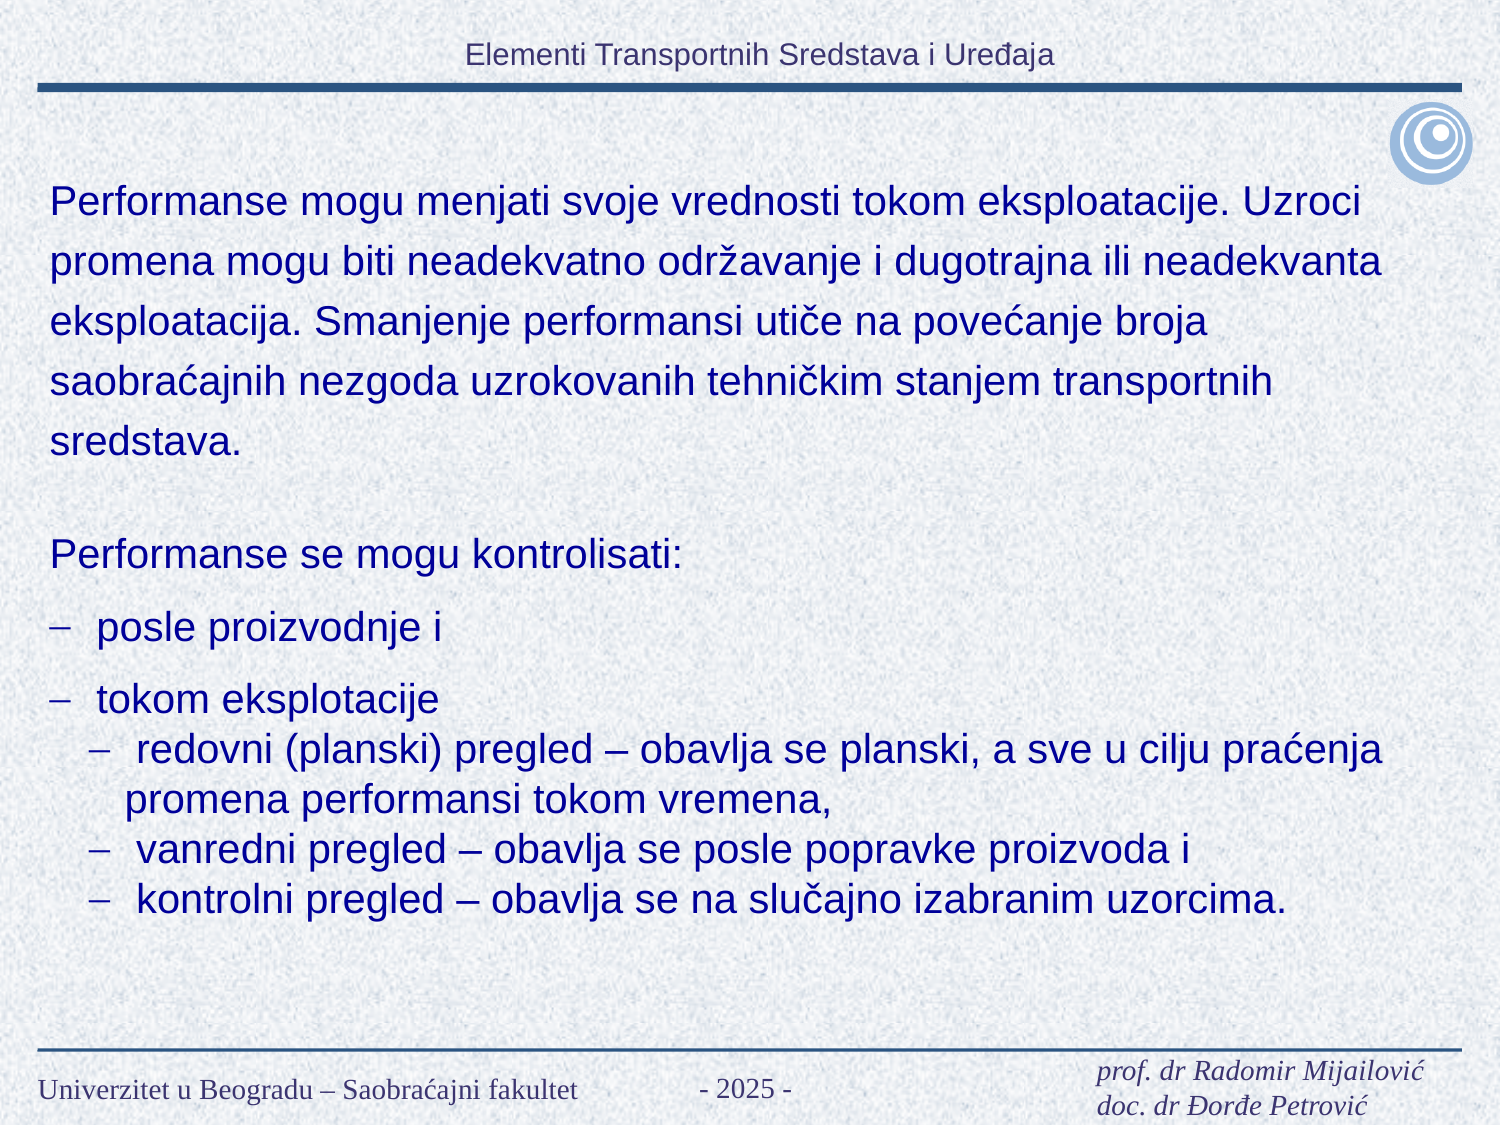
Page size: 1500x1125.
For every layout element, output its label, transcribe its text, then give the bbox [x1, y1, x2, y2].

text_box Performanse se mogu kontrolisati: posle proizvodnje i tokom eksplotacije redovni (planski) pregled – obavlja se planski, a sve u cilju praćenja promena performansi tokom vremena, vanredni pregled – obavlja se posle popravke proizvoda i kontrolni pregled – obavlja se na slučajno izabranim uzorcima. [34, 509, 1463, 930]
picture [1387, 99, 1473, 188]
text_box Performanse mogu menjati svoje vrednosti tokom eksploatacije. Uzroci promena mogu biti neadekvatno održavanje i dugotrajna ili neadekvanta eksploatacija. Smanjenje performansi utiče na povećanje broja saobraćajnih nezgoda uzrokovanih tehničkim stanjem transportnih sredstava. [34, 156, 1463, 471]
